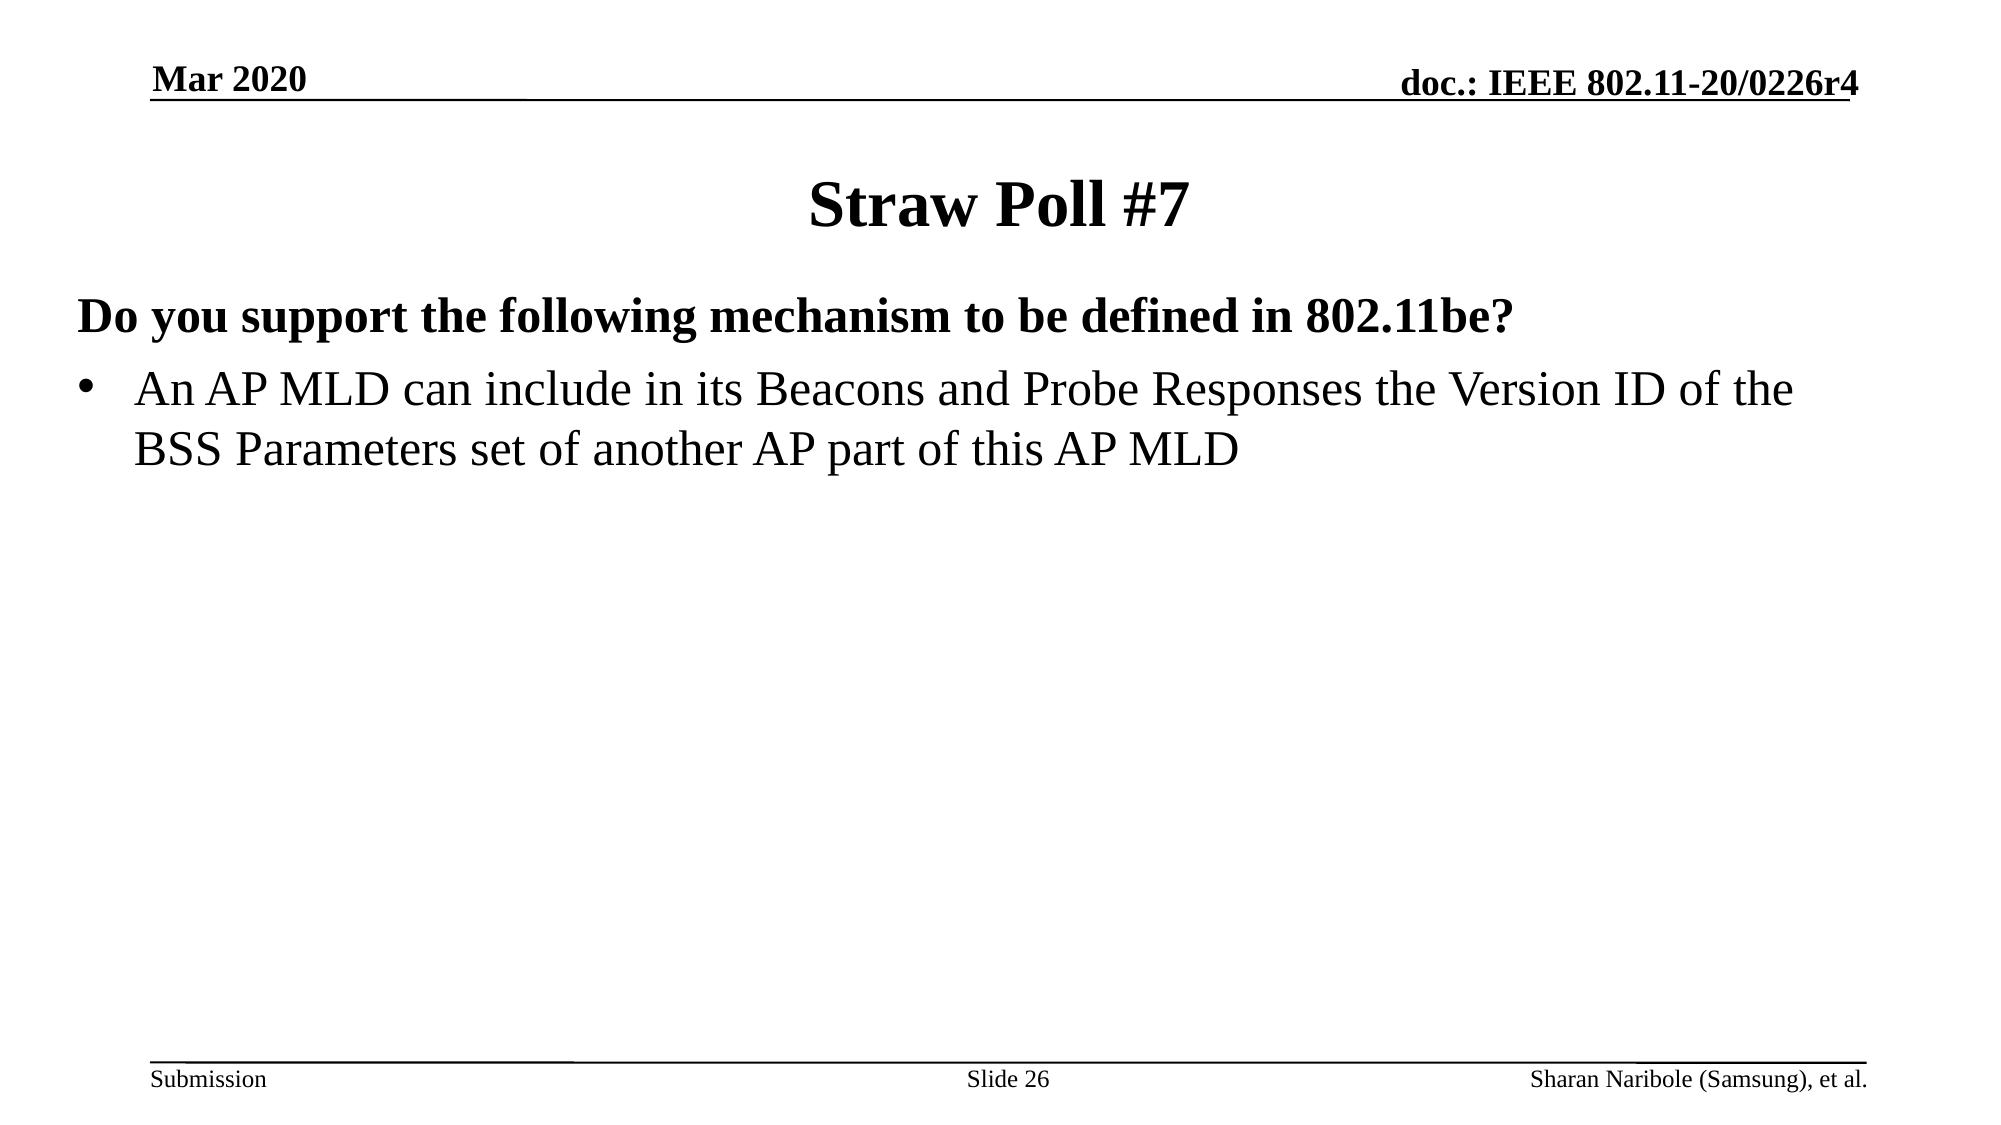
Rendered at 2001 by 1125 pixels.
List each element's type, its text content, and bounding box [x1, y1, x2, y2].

title Straw Poll #7 [149, 112, 1850, 274]
slide_number Slide 26 [950, 1061, 1067, 1123]
footer Sharan Naribole (Samsung), et al. [1171, 1061, 1869, 1093]
list Do you support the following mechanism to be defined in 802.11be? An AP MLD can include in its Beacons and Probe Responses the Version ID of the BSS Parameters set of another AP part of this AP MLD [62, 274, 1875, 950]
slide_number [152, 54, 563, 100]
